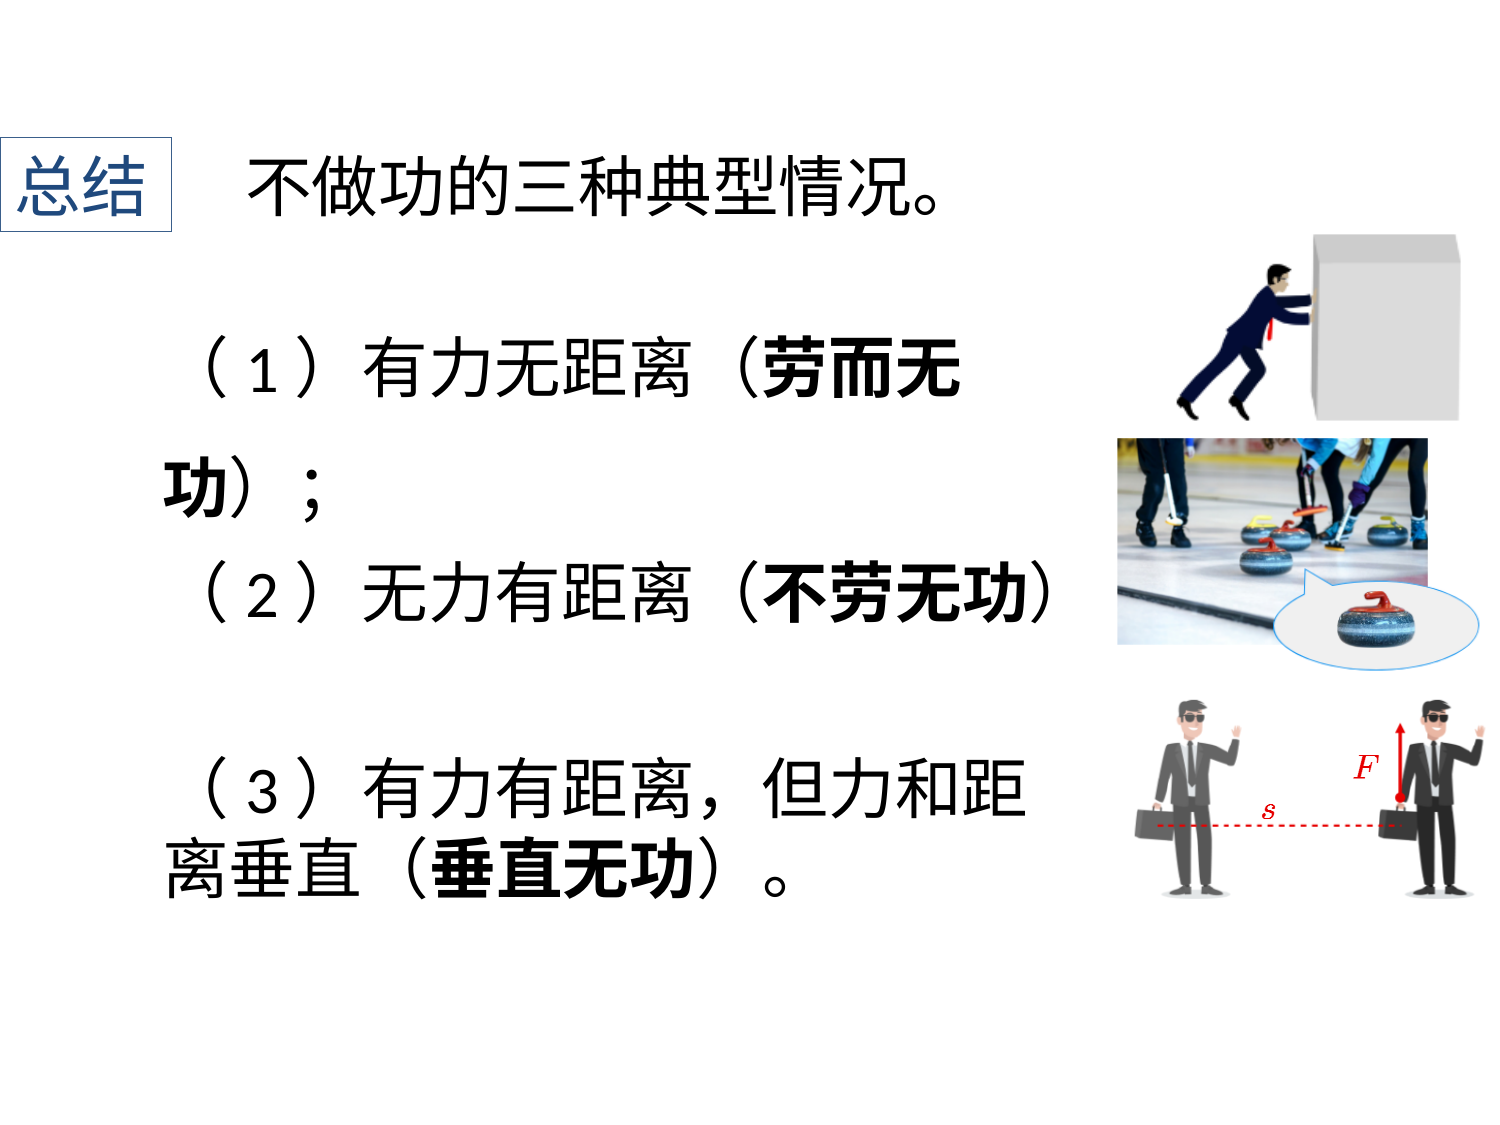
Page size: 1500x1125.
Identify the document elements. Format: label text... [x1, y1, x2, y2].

text_box （2）无力有距离（不劳无功）； [147, 503, 1099, 639]
text_box 总结 [0, 137, 172, 232]
picture [1104, 207, 1500, 911]
text_box （3）有力有距离，但力和距离垂直（垂直无功）。 [147, 739, 1081, 915]
text_box （1）有力无距离（劳而无功）； [147, 278, 1081, 534]
text_box 不做功的三种典型情况。 [230, 137, 1010, 232]
